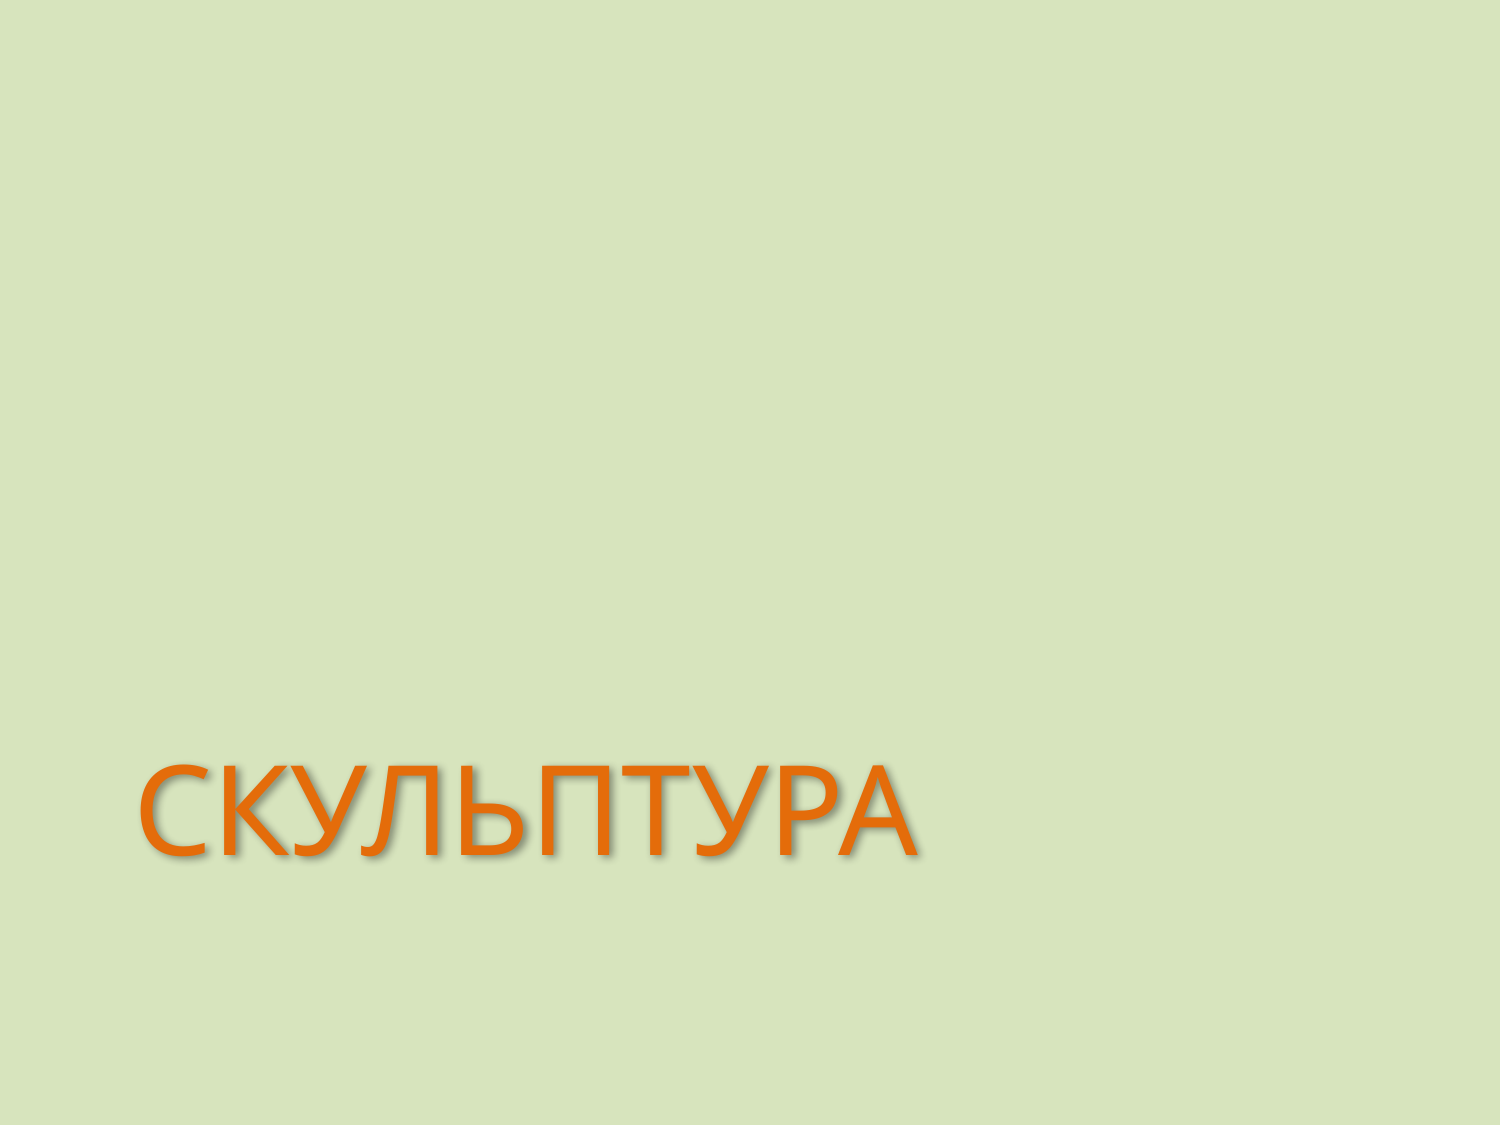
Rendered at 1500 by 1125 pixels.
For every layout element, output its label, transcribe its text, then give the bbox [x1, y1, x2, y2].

title СКУЛЬПТУРА [118, 722, 1394, 947]
